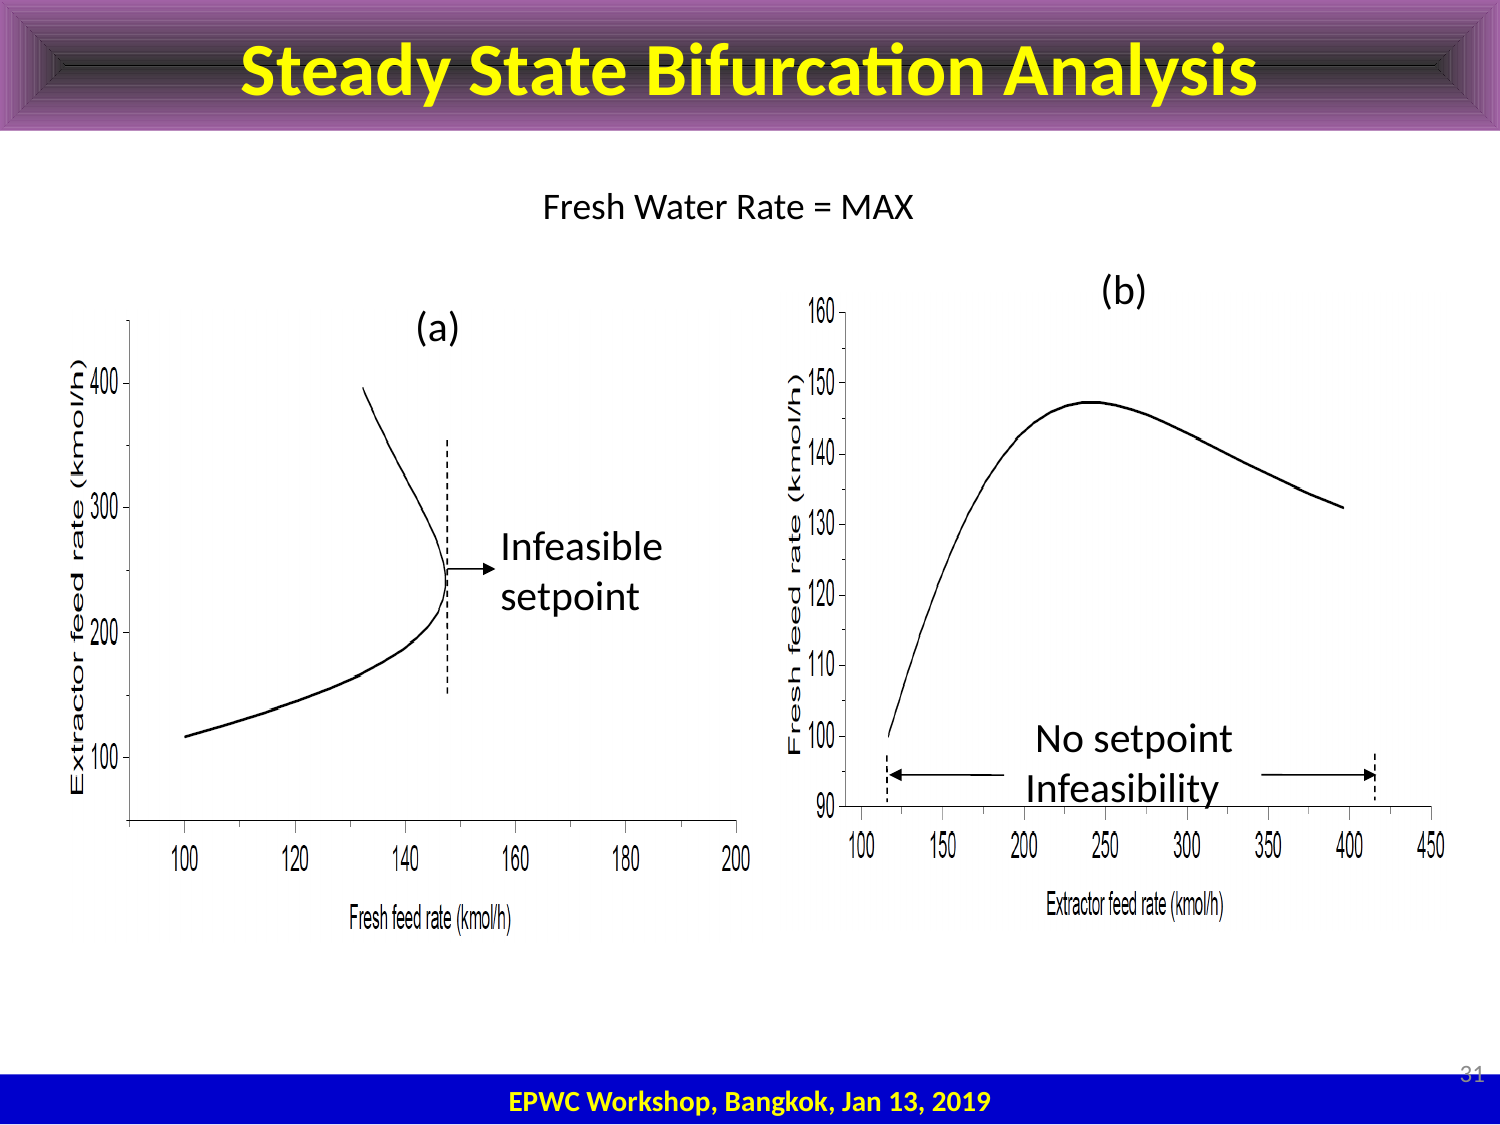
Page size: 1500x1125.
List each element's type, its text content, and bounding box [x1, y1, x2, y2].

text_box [62, 299, 763, 944]
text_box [774, 262, 1448, 931]
text_box Fresh Water Rate = MAX [528, 174, 930, 235]
slide_number 31 [1149, 1042, 1500, 1103]
title Steady State Bifurcation Analysis [0, 0, 1500, 131]
